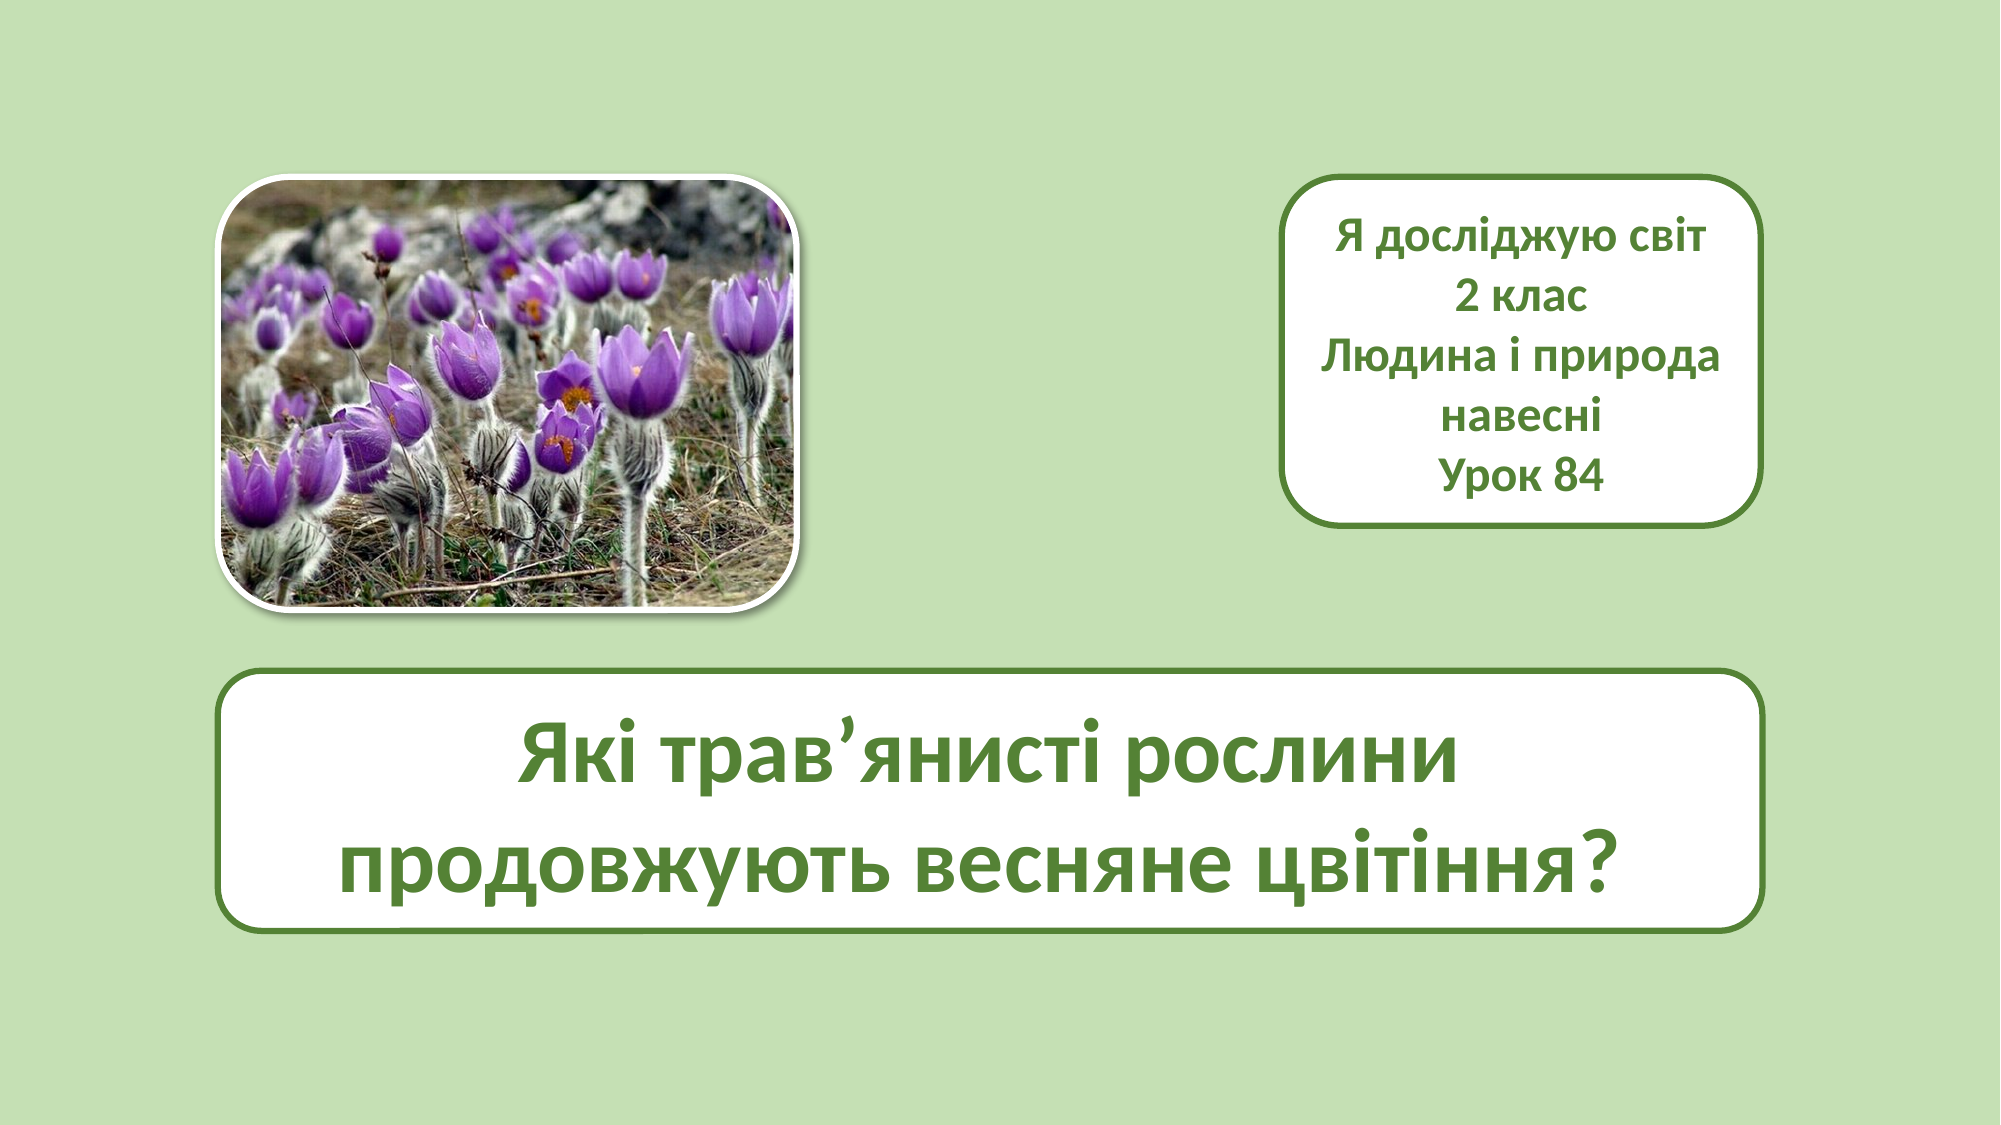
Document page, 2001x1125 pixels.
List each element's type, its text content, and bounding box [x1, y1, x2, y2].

text_box Я досліджую світ 2 клас Людина і природа навесні Урок 84 [1280, 175, 1762, 527]
text_box Які трав’янисті рослини продовжують весняне цвітіння? [216, 669, 1764, 932]
picture [217, 176, 797, 610]
